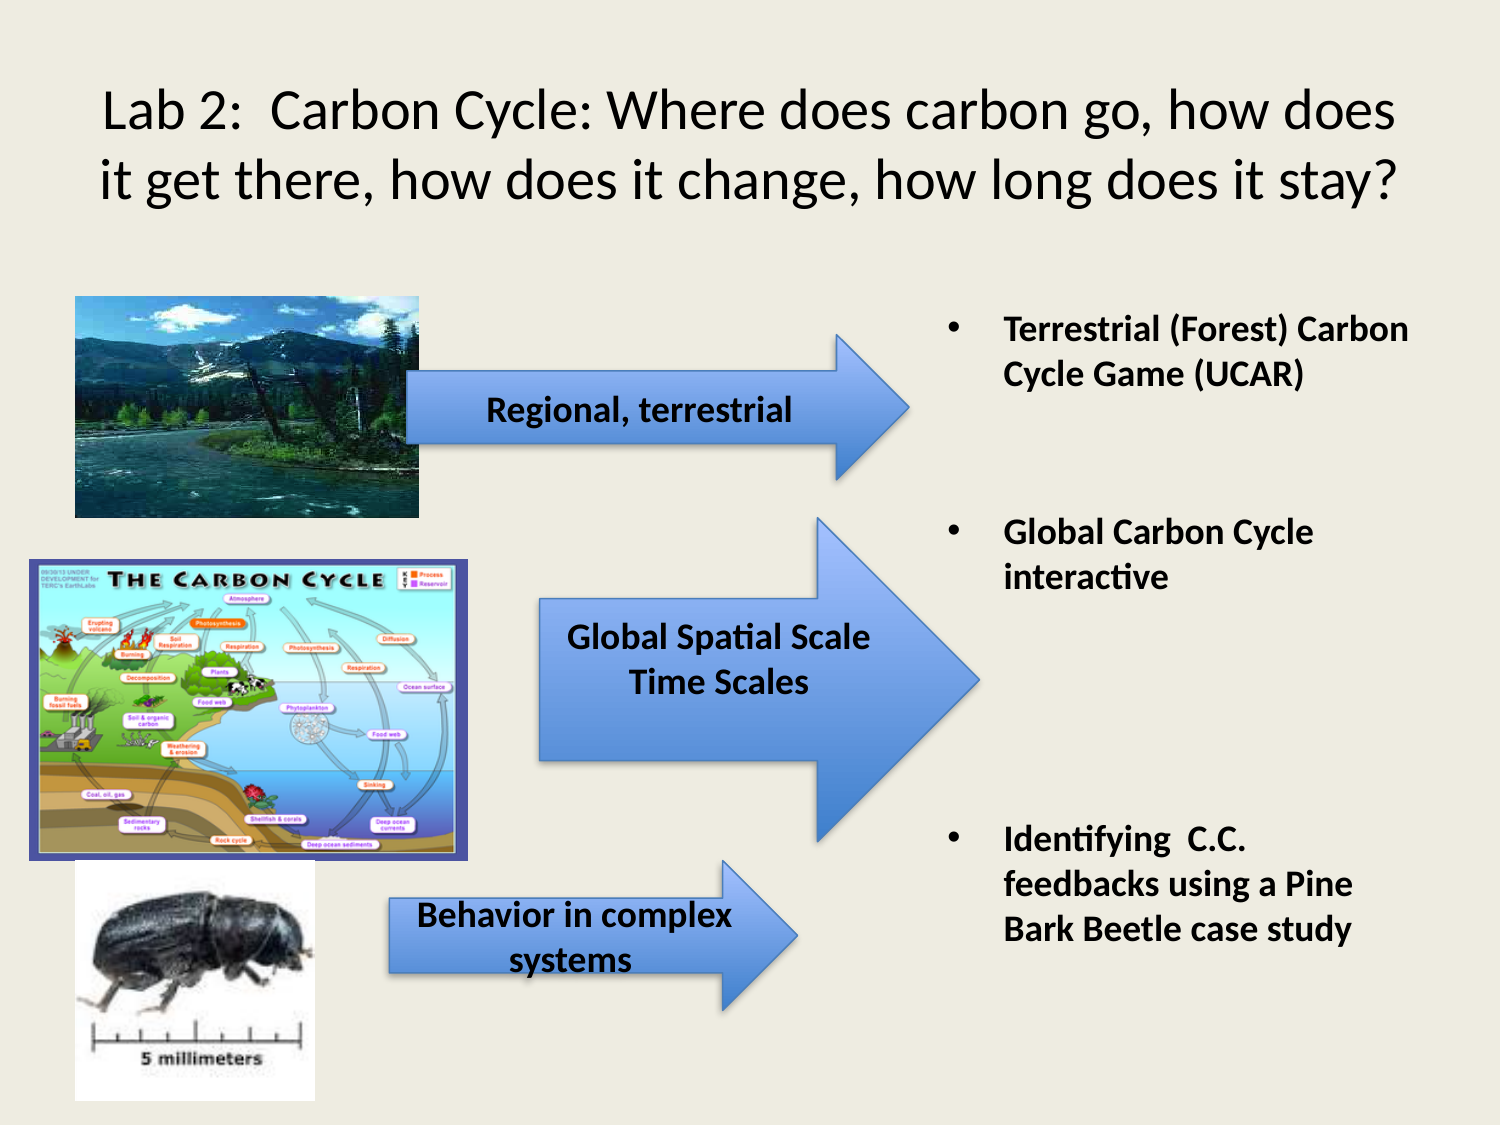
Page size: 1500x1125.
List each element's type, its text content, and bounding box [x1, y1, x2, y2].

text_box Regional, terrestrial [423, 333, 910, 481]
title Lab 2: Carbon Cycle: Where does carbon go, how does it get there, how does it change, how long does it stay? [75, 45, 1425, 238]
text_box Behavior in complex systems [388, 859, 799, 1012]
picture [29, 559, 468, 1101]
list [74, 296, 419, 518]
text_box Global Spatial Scale Time Scales [538, 516, 981, 843]
list Terrestrial (Forest) Carbon Cycle Game (UCAR) Global Carbon Cycle interactive Identifying C.C. feedbacks using a Pine Bark Beetle case study [932, 296, 1425, 1101]
